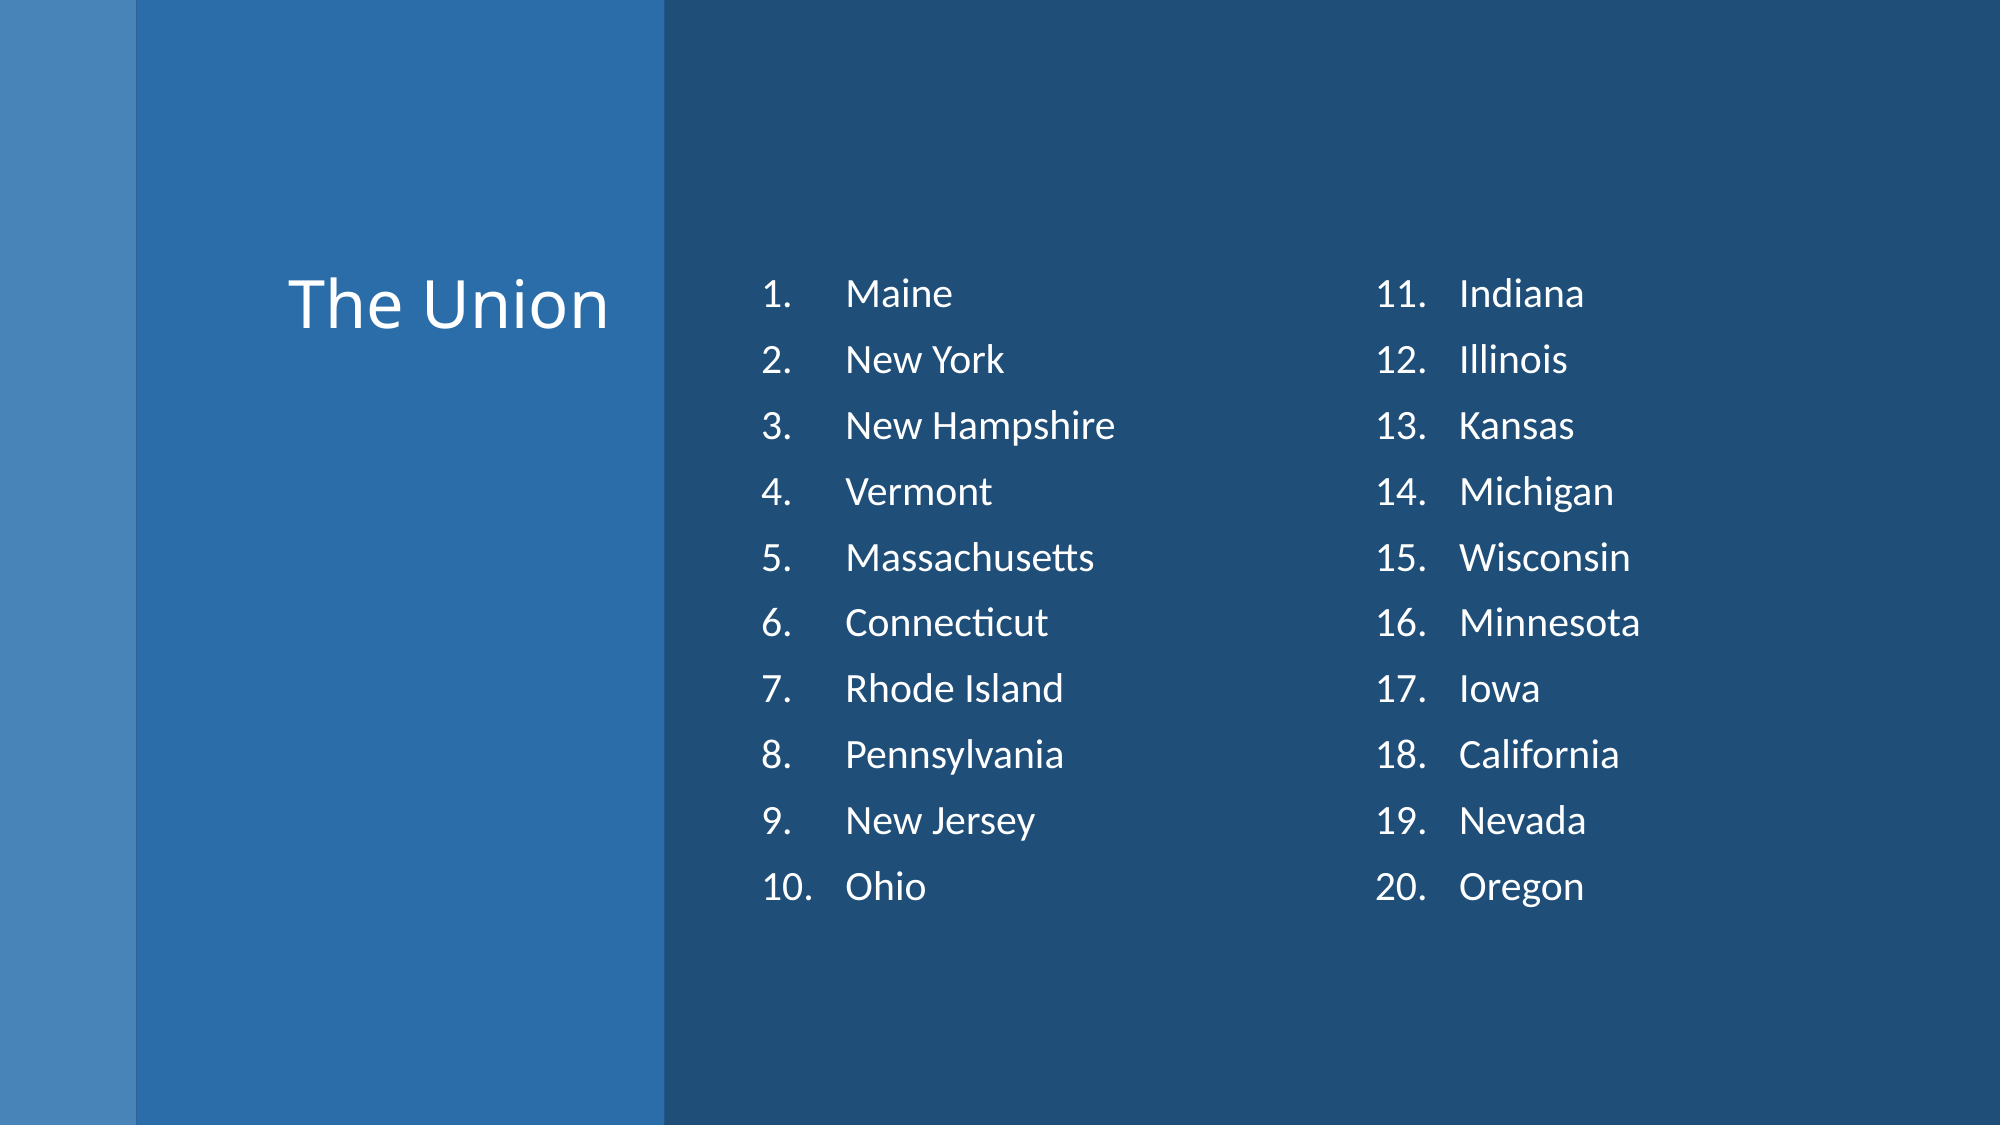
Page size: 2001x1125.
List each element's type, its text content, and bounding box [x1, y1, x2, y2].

list Indiana Illinois Kansas Michigan Wisconsin Minnesota Iowa California Nevada Oregon [1359, 263, 1922, 1003]
list Maine New York New Hampshire Vermont Massachusetts Connecticut Rhode Island Pennsylvania New Jersey Ohio [745, 263, 1308, 1003]
text_box [136, 0, 666, 1125]
text_box [0, 0, 136, 1125]
title The Union [162, 263, 626, 1003]
